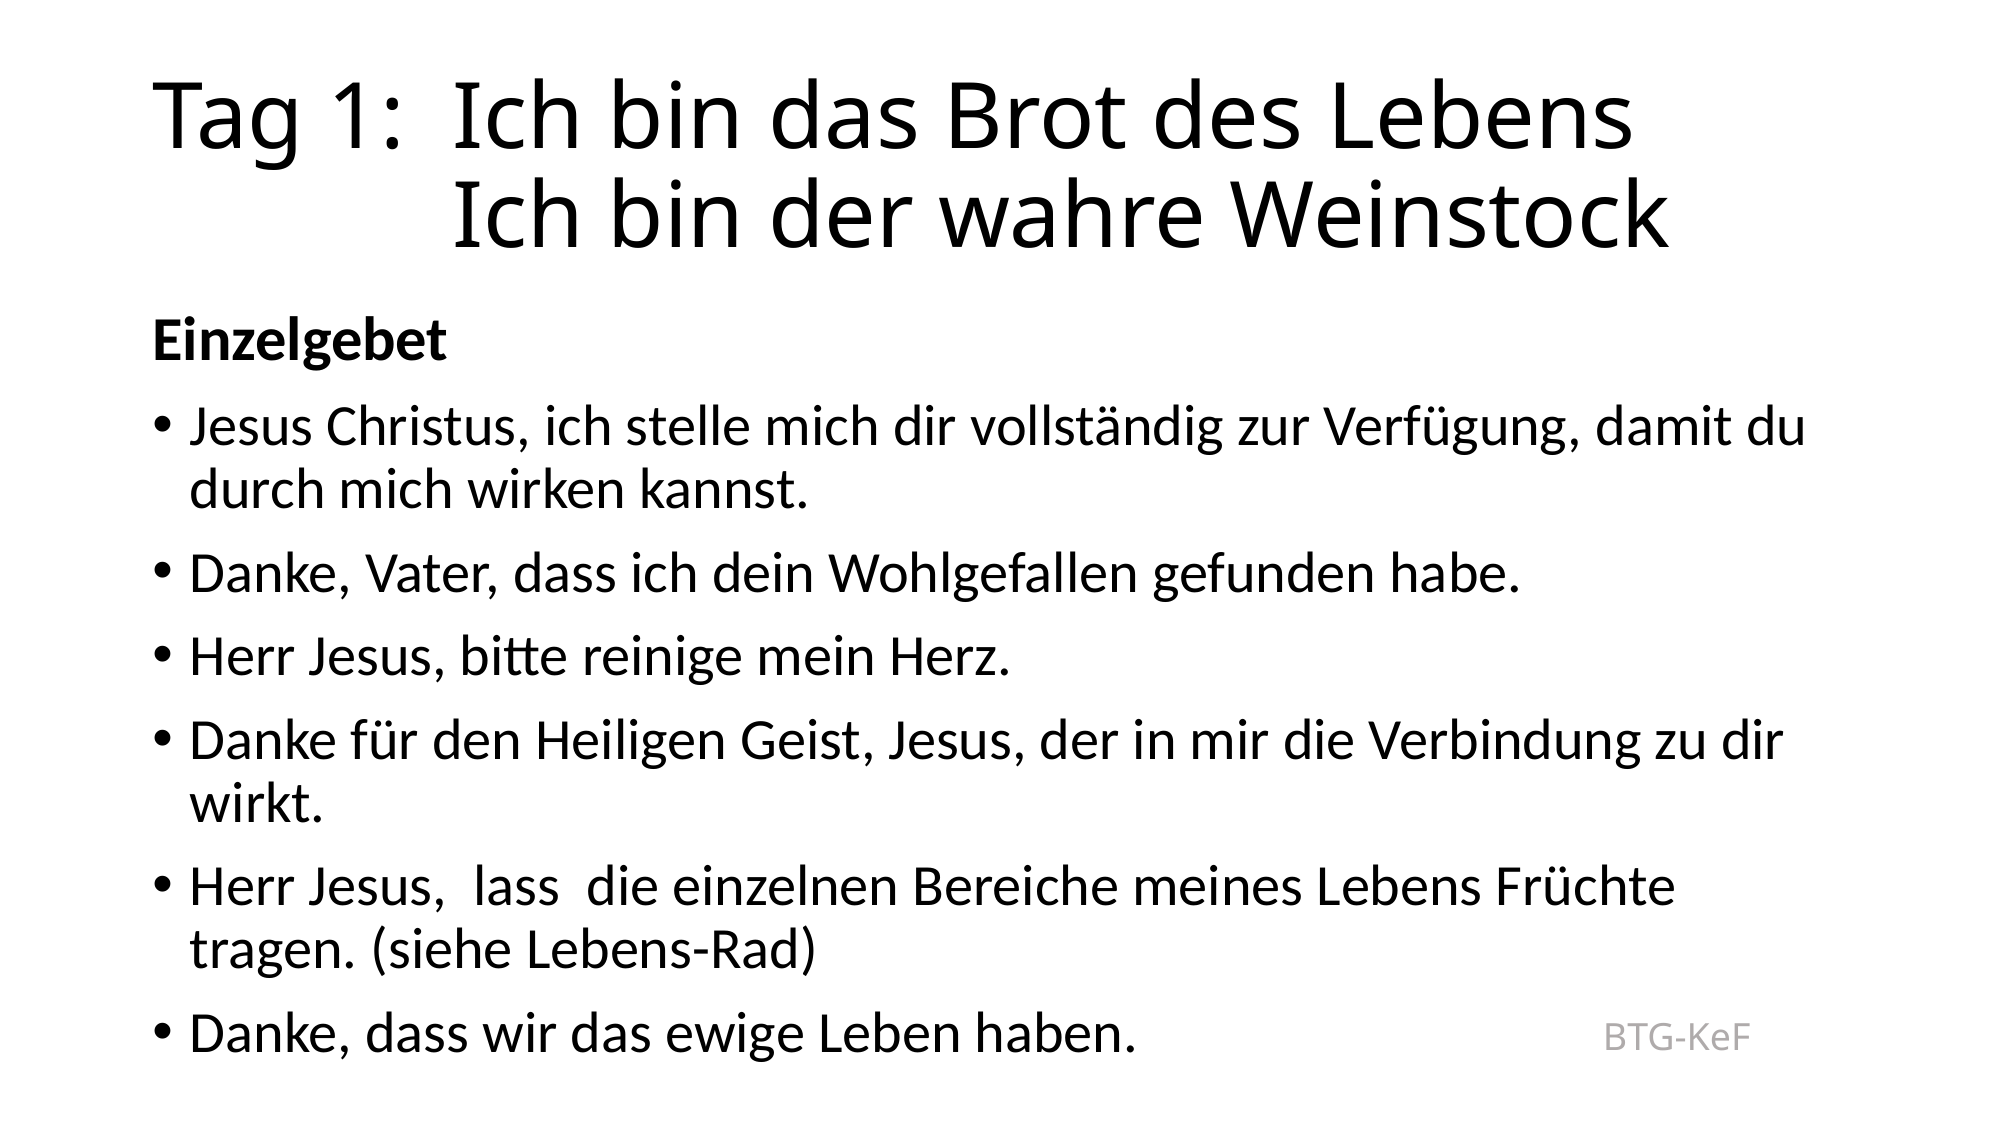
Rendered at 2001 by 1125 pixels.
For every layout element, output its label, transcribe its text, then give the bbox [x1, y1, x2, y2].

list Einzelgebet Jesus Christus, ich stelle mich dir vollständig zur Verfügung, damit du durch mich wirken kannst. Danke, Vater, dass ich dein Wohlgefallen gefunden habe. Herr Jesus, bitte reinige mein Herz. Danke für den Heiligen Geist, Jesus, der in mir die Verbindung zu dir wirkt. Herr Jesus, lass die einzelnen Bereiche meines Lebens Früchte tragen. (siehe Lebens-Rad) Danke, dass wir das ewige Leben haben. [137, 299, 1863, 1092]
text_box BTG-KeF [1588, 1005, 1880, 1066]
title Tag 1: Ich bin das Brot des Lebens Ich bin der wahre Weinstock [137, 59, 1863, 278]
